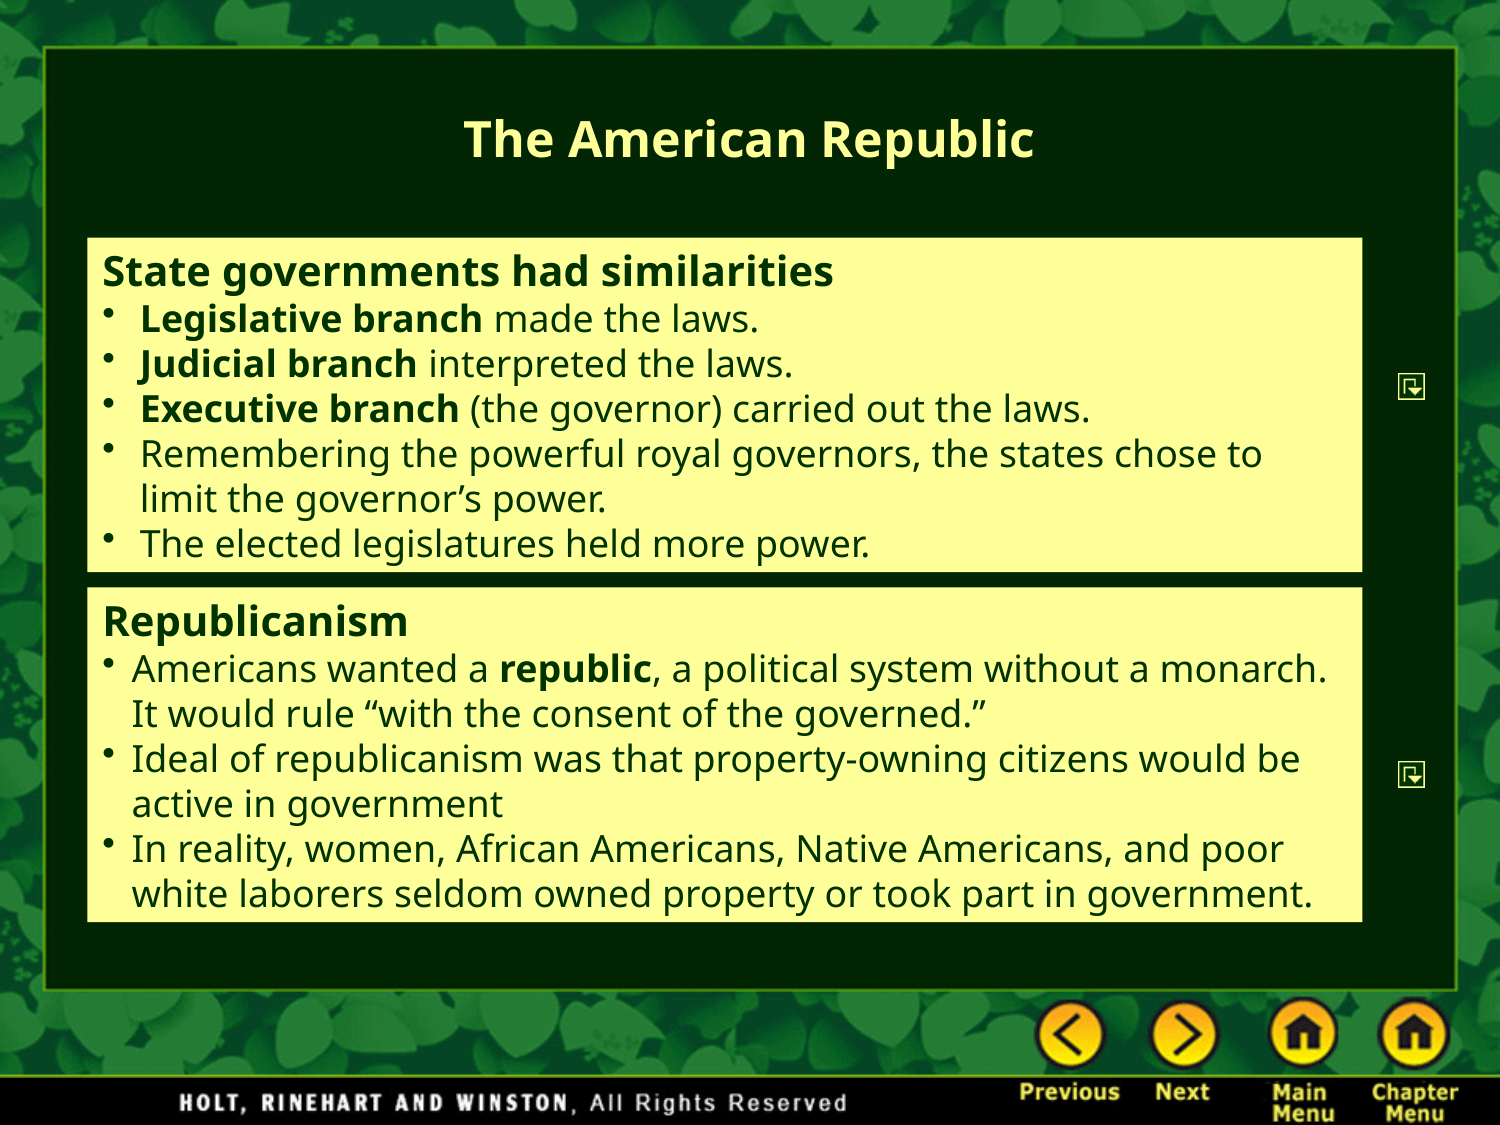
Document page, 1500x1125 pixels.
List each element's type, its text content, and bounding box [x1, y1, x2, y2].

picture [0, 0, 1500, 1125]
title The American Republic [87, 37, 1413, 237]
text_box Republicanism Americans wanted a republic, a political system without a monarch. It would rule “with the consent of the governed.” Ideal of republicanism was that property-owning citizens would be active in government In reality, women, African Americans, Native Americans, and poor white laborers seldom owned property or took part in government. [87, 587, 1363, 923]
text_box State governments had similarities Legislative branch made the laws. Judicial branch interpreted the laws. Executive branch (the governor) carried out the laws. Remembering the powerful royal governors, the states chose to limit the governor’s power. The elected legislatures held more power. [87, 237, 1363, 573]
